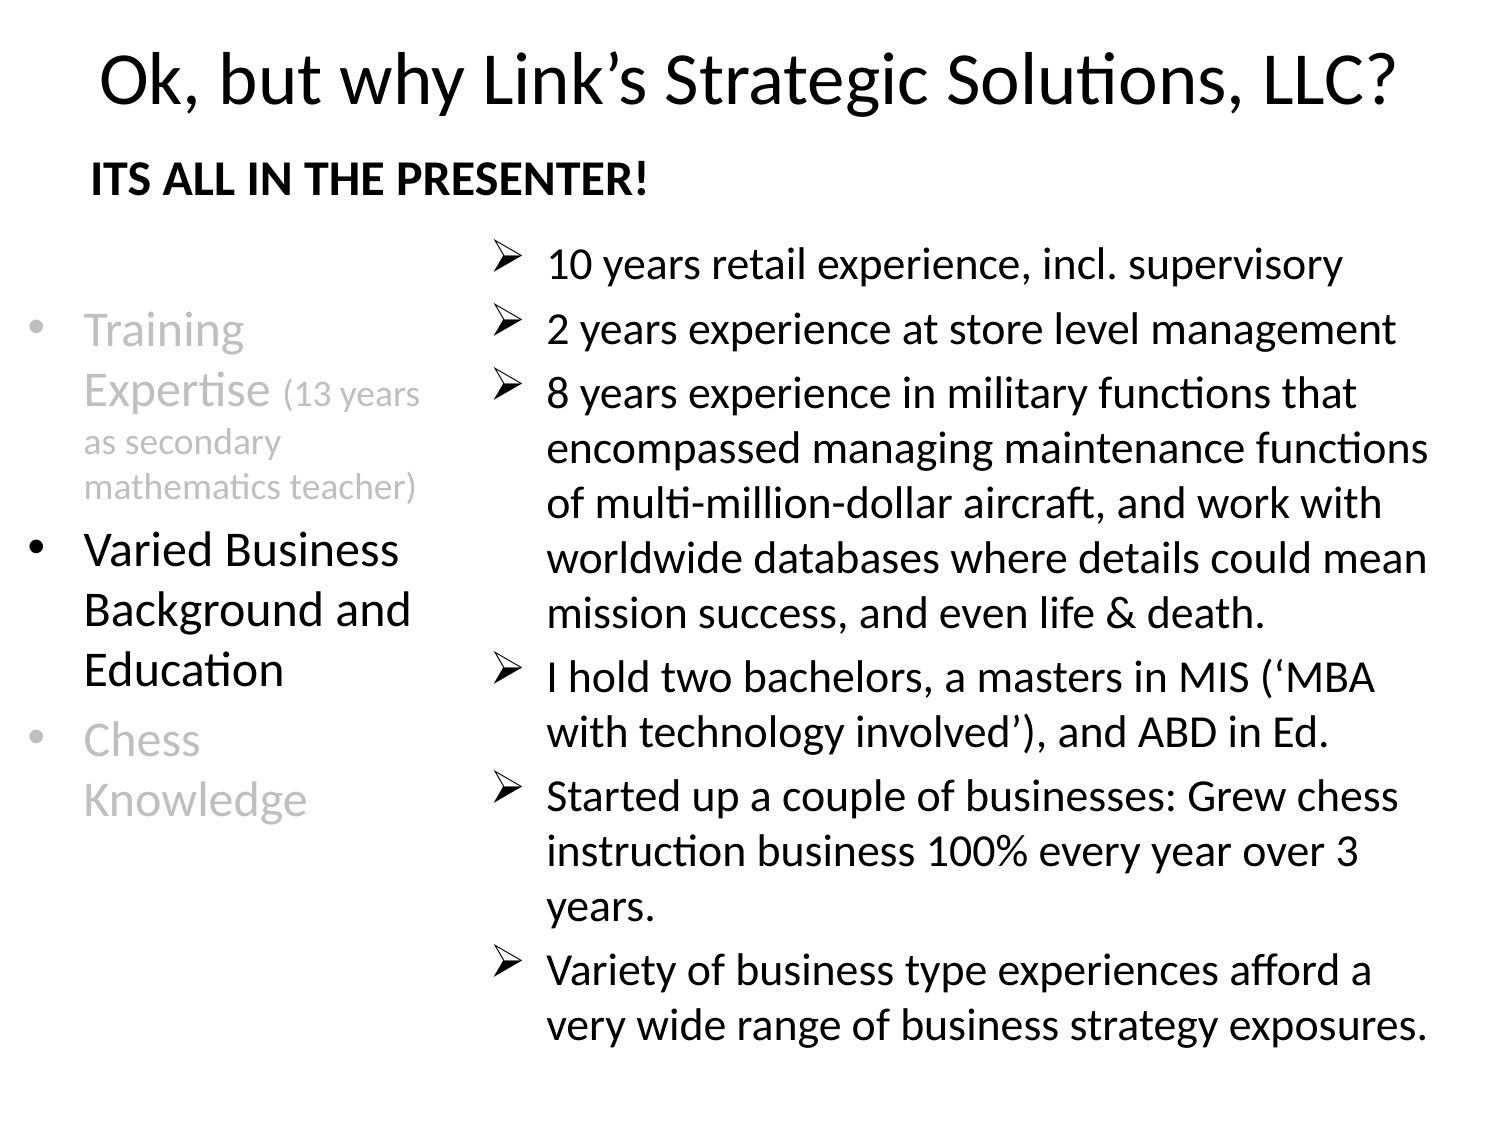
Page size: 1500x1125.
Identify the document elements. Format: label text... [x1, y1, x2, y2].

list Training Expertise (13 years as secondary mathematics teacher) Varied Business Background and Education Chess Knowledge [12, 289, 450, 1019]
list ITS ALL IN THE PRESENTER! [75, 125, 675, 213]
list 10 years retail experience, incl. supervisory 2 years experience at store level management 8 years experience in military functions that encompassed managing maintenance functions of multi-million-dollar aircraft, and work with worldwide databases where details could mean mission success, and even life & death. I hold two bachelors, a masters in MIS (‘MBA with technology involved’), and ABD in Ed. Started up a couple of businesses: Grew chess instruction business 100% every year over 3 years. Variety of business type experiences afford a very wide range of business strategy exposures. [474, 162, 1463, 1100]
title Ok, but why Link’s Strategic Solutions, LLC? [75, 24, 1425, 125]
